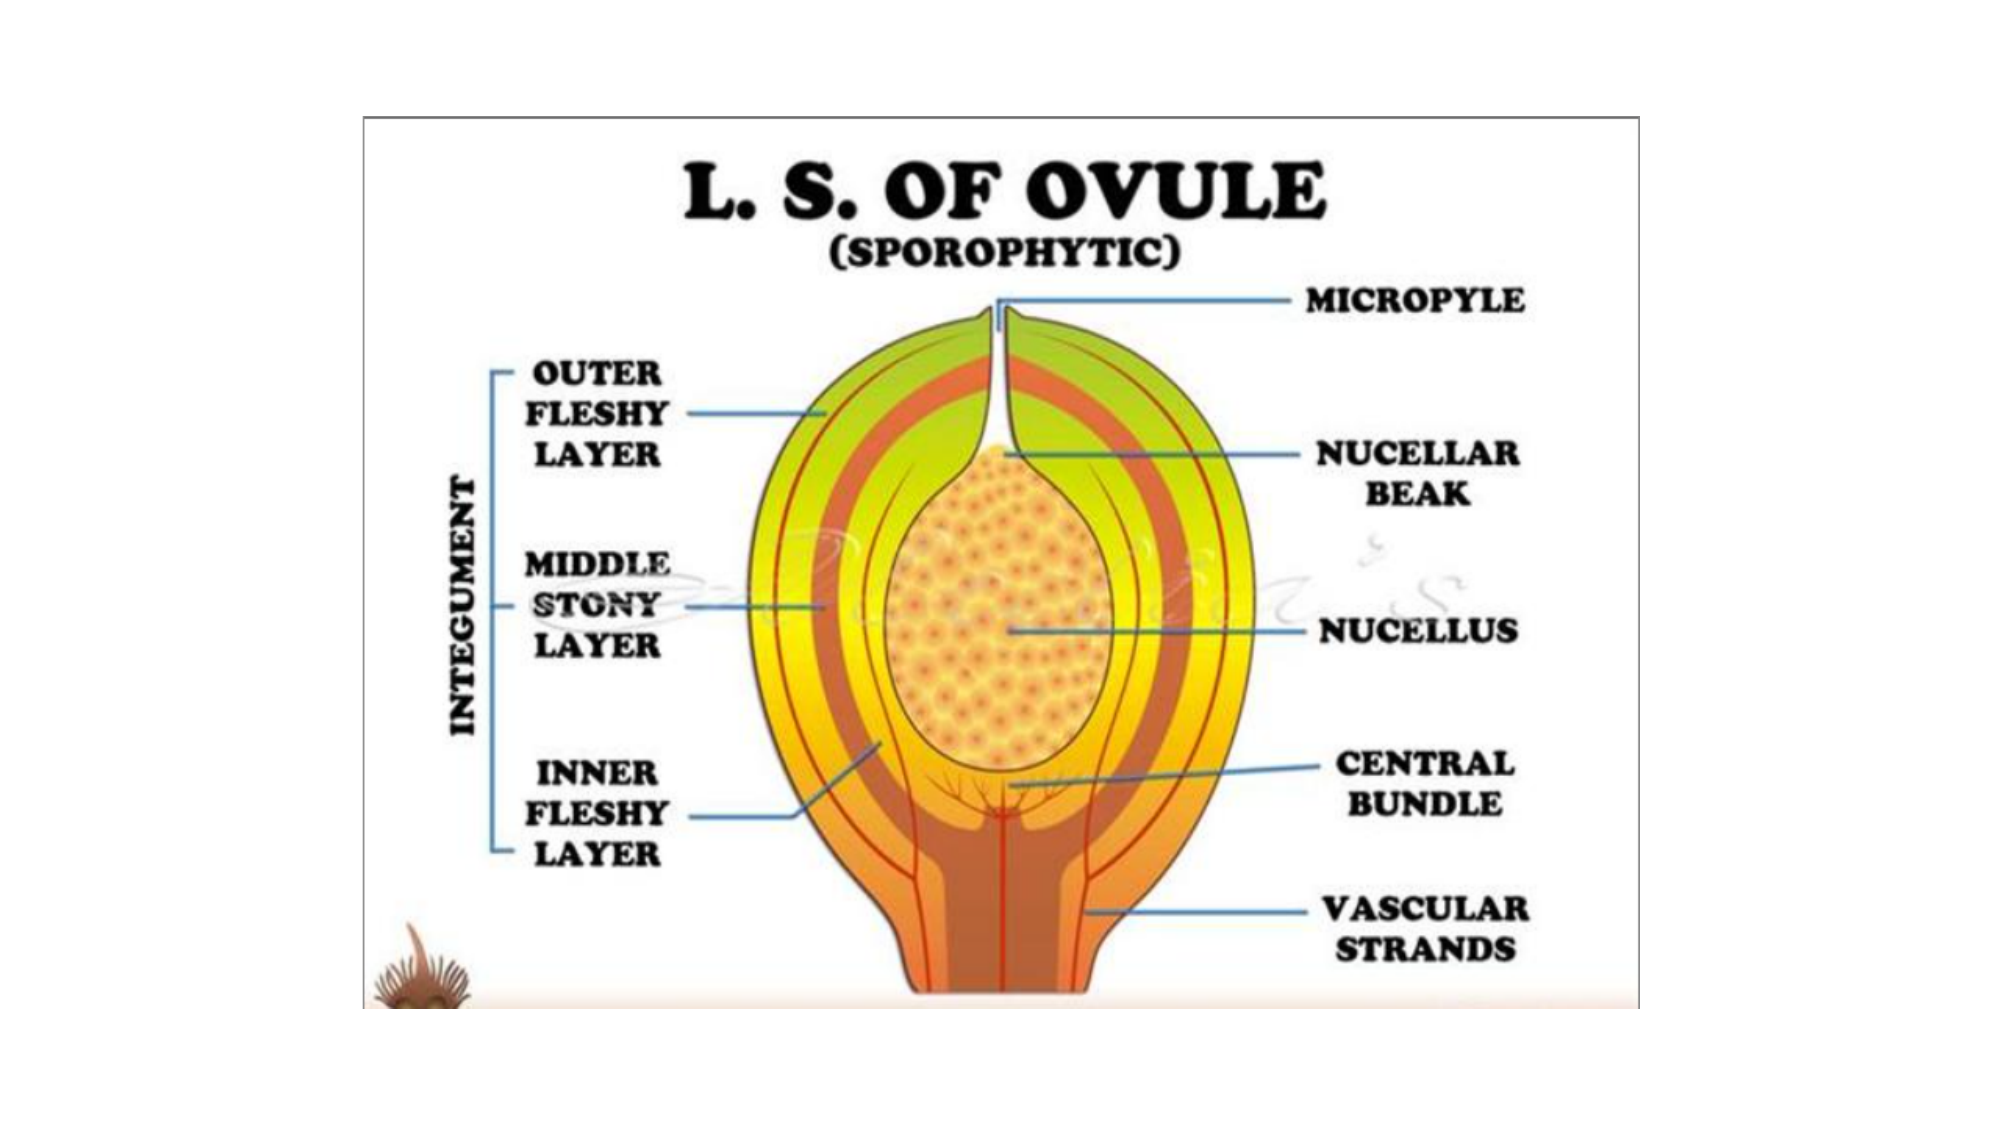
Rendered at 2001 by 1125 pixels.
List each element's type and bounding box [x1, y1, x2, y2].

picture [360, 116, 1640, 1009]
